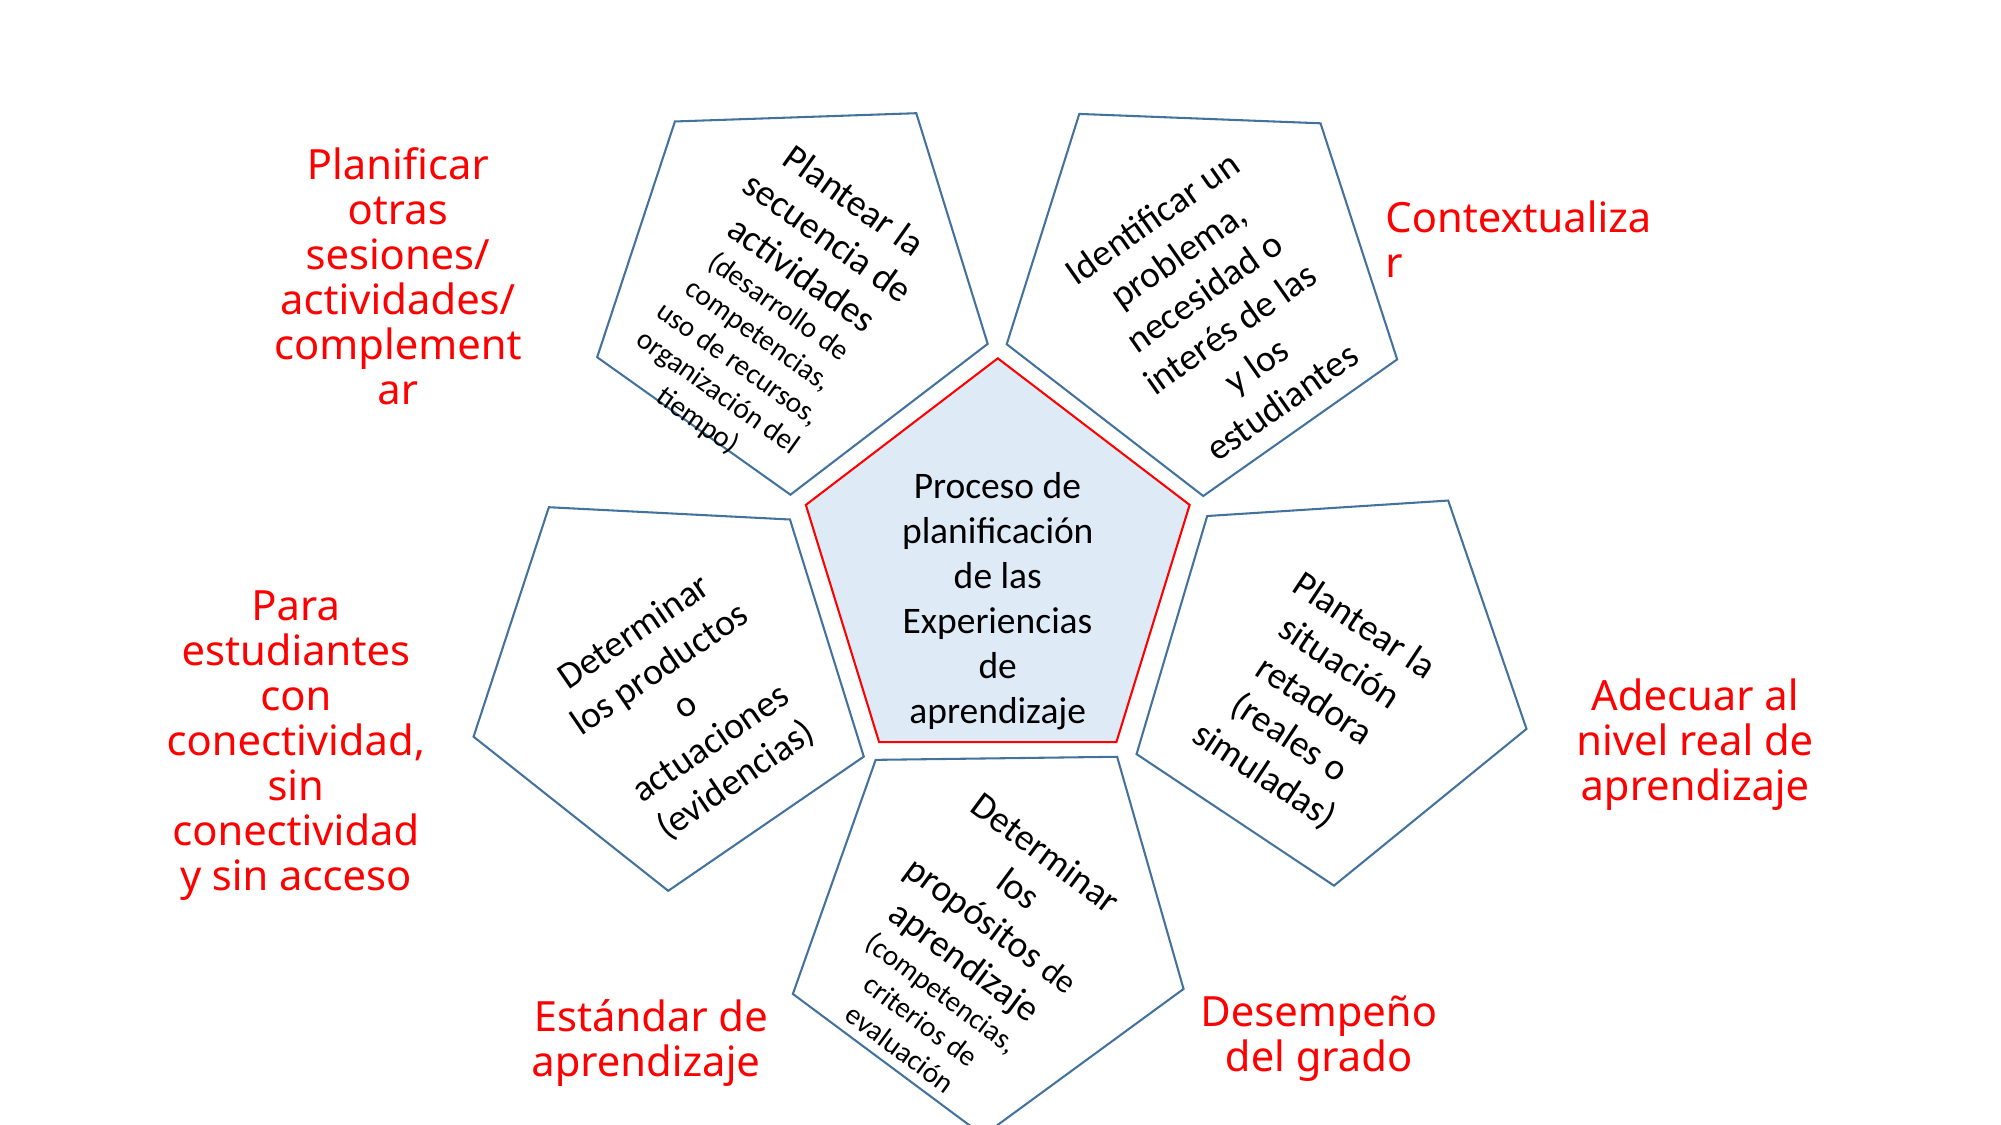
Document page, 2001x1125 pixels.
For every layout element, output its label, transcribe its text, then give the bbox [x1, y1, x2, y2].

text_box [465, 77, 1534, 1103]
text_box Contextualizar [1534, 197, 1671, 285]
text_box Planificar otras sesiones/ actividades/ complementar [247, 170, 465, 387]
text_box Para estudiantes con conectividad, sin conectividad y sin acceso [145, 634, 446, 851]
text_box Adecuar al nivel real de aprendizaje [1544, 677, 1846, 807]
